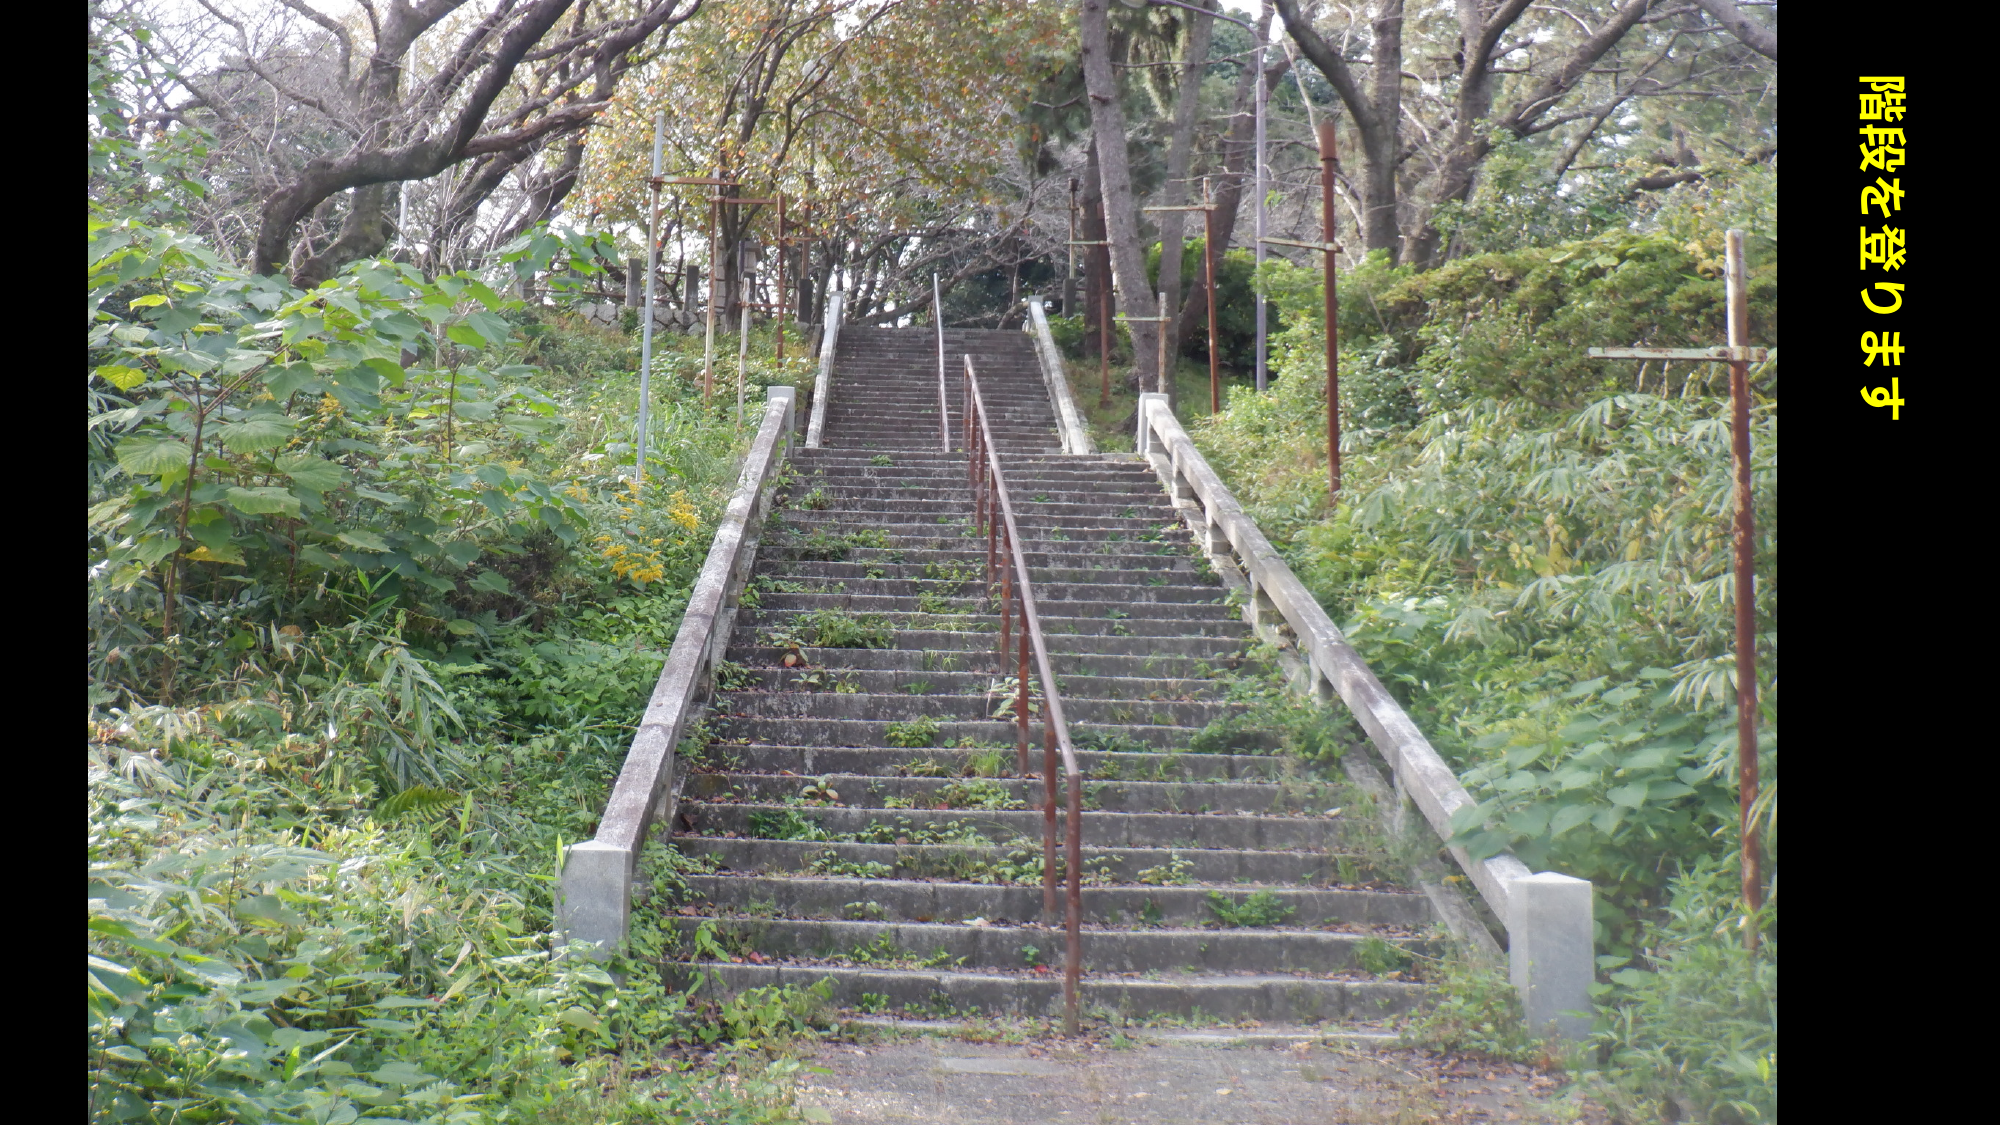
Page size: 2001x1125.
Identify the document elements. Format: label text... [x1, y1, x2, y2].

text_box 階段を登ります [1830, 59, 1922, 748]
picture [88, 0, 1777, 1125]
